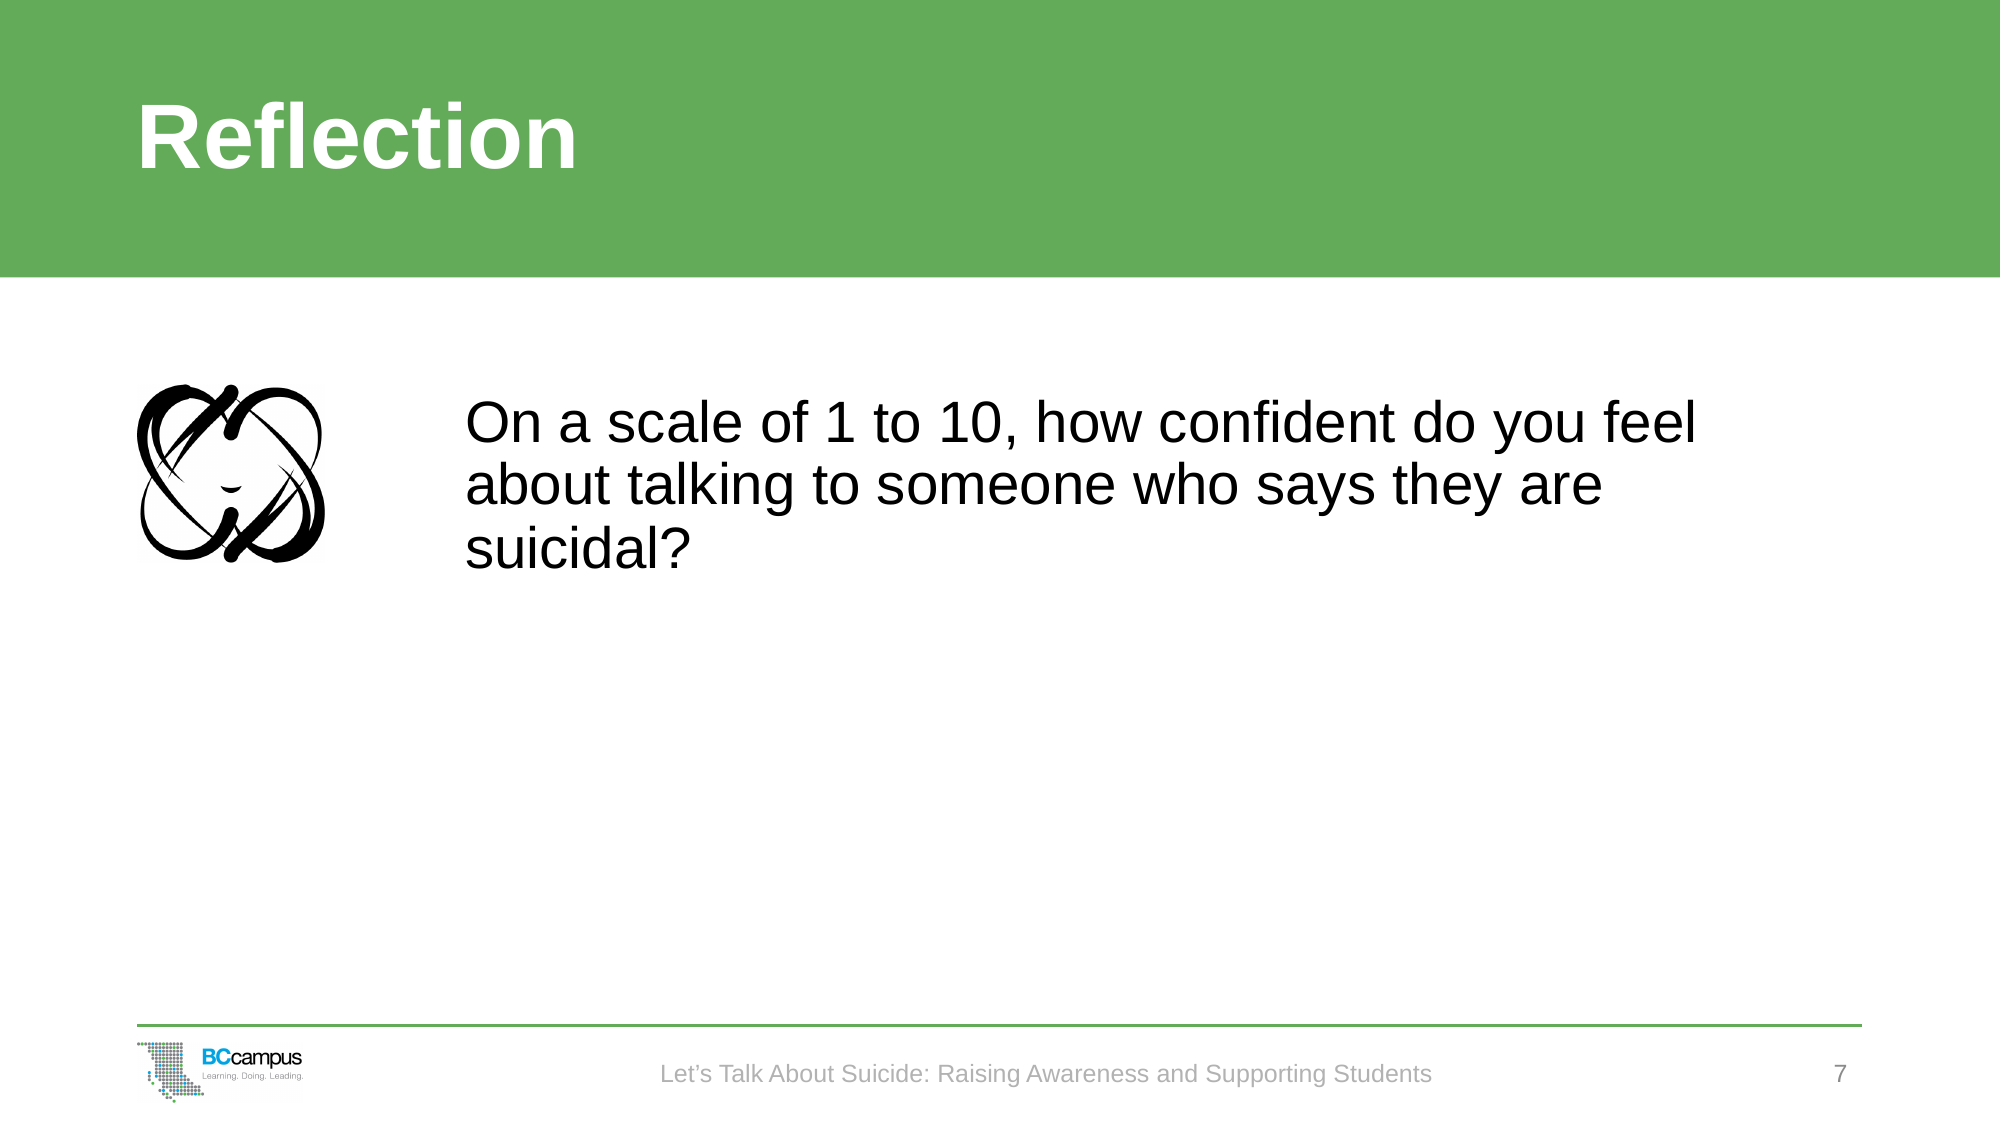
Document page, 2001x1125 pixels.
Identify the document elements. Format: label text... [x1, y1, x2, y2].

title Reflection [0, 0, 2000, 278]
list On a scale of 1 to 10, how confident do you feel about talking to someone who says they are suicidal? [450, 384, 1863, 1014]
footer Let’s Talk About Suicide: Raising Awareness and Supporting Students [554, 1042, 1540, 1103]
slide_number 7 [1540, 1042, 1863, 1103]
picture [137, 1042, 303, 1103]
picture [137, 384, 325, 563]
